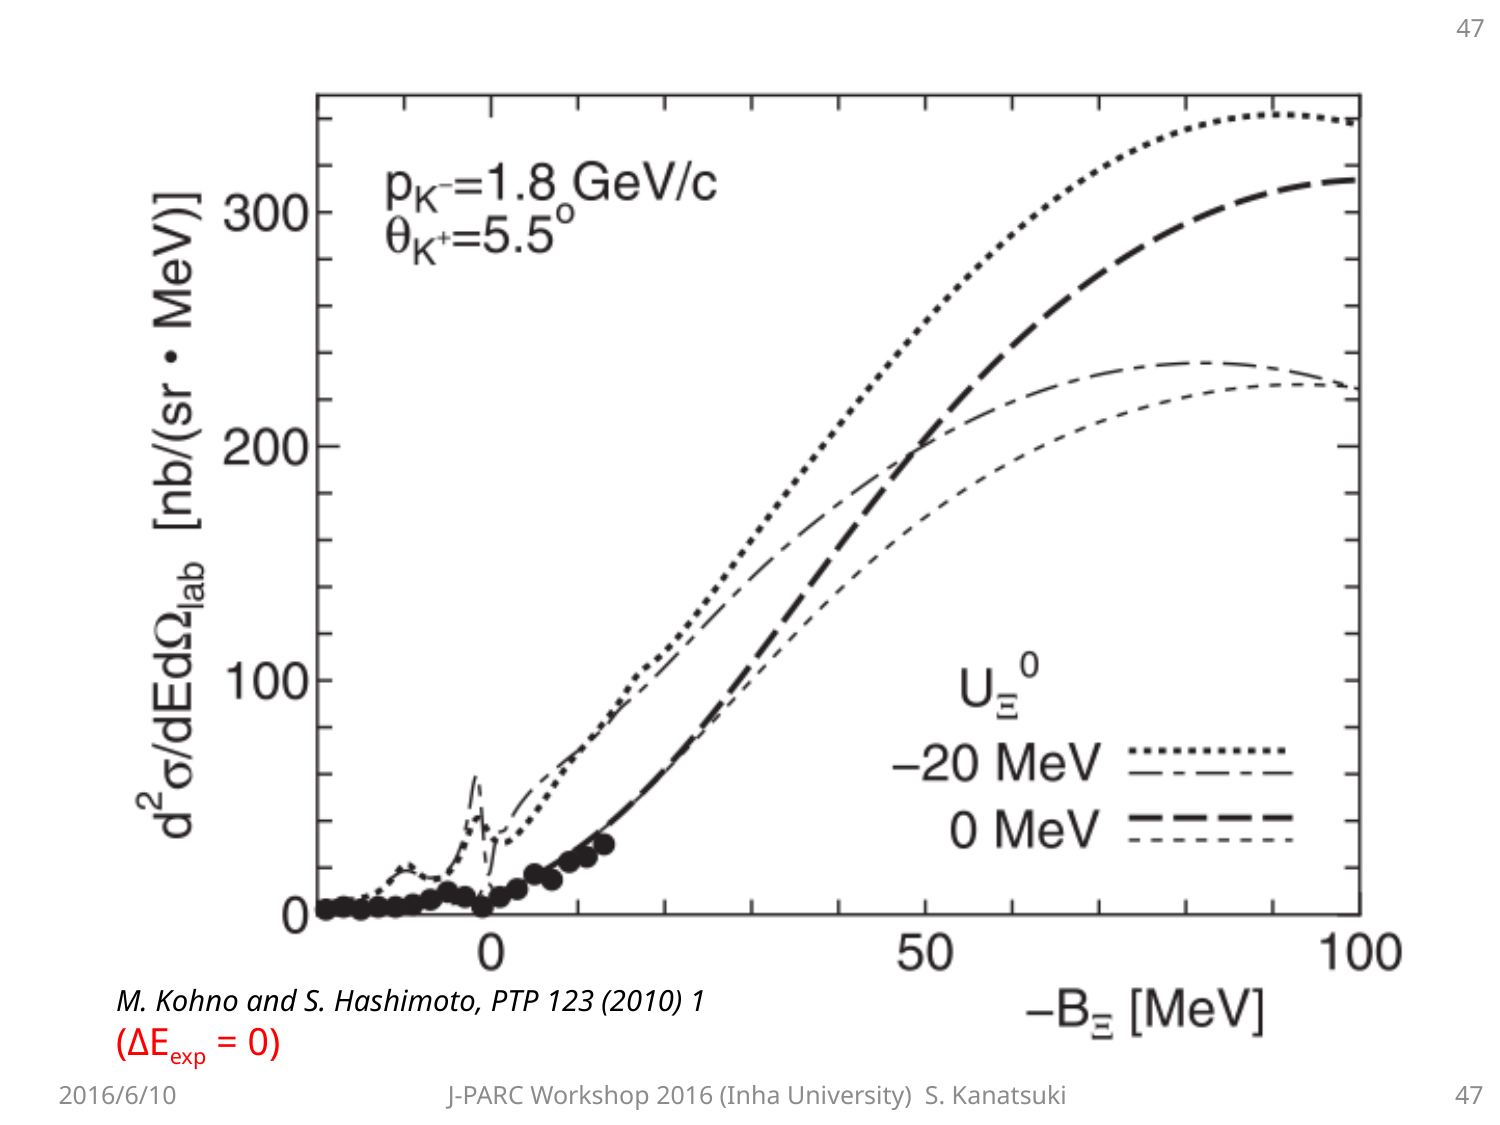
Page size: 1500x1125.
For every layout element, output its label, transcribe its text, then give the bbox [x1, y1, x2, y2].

text_box M. Kohno and S. Hashimoto, PTP 123 (2010) 1 (ΔEexp = 0) [101, 975, 889, 1077]
picture [120, 68, 1426, 1060]
footer J-PARC Workshop 2016 (Inha University) S. Kanatsuki [372, 1068, 1143, 1125]
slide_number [0, 1064, 237, 1125]
slide_number 47 [1425, 1066, 1499, 1125]
